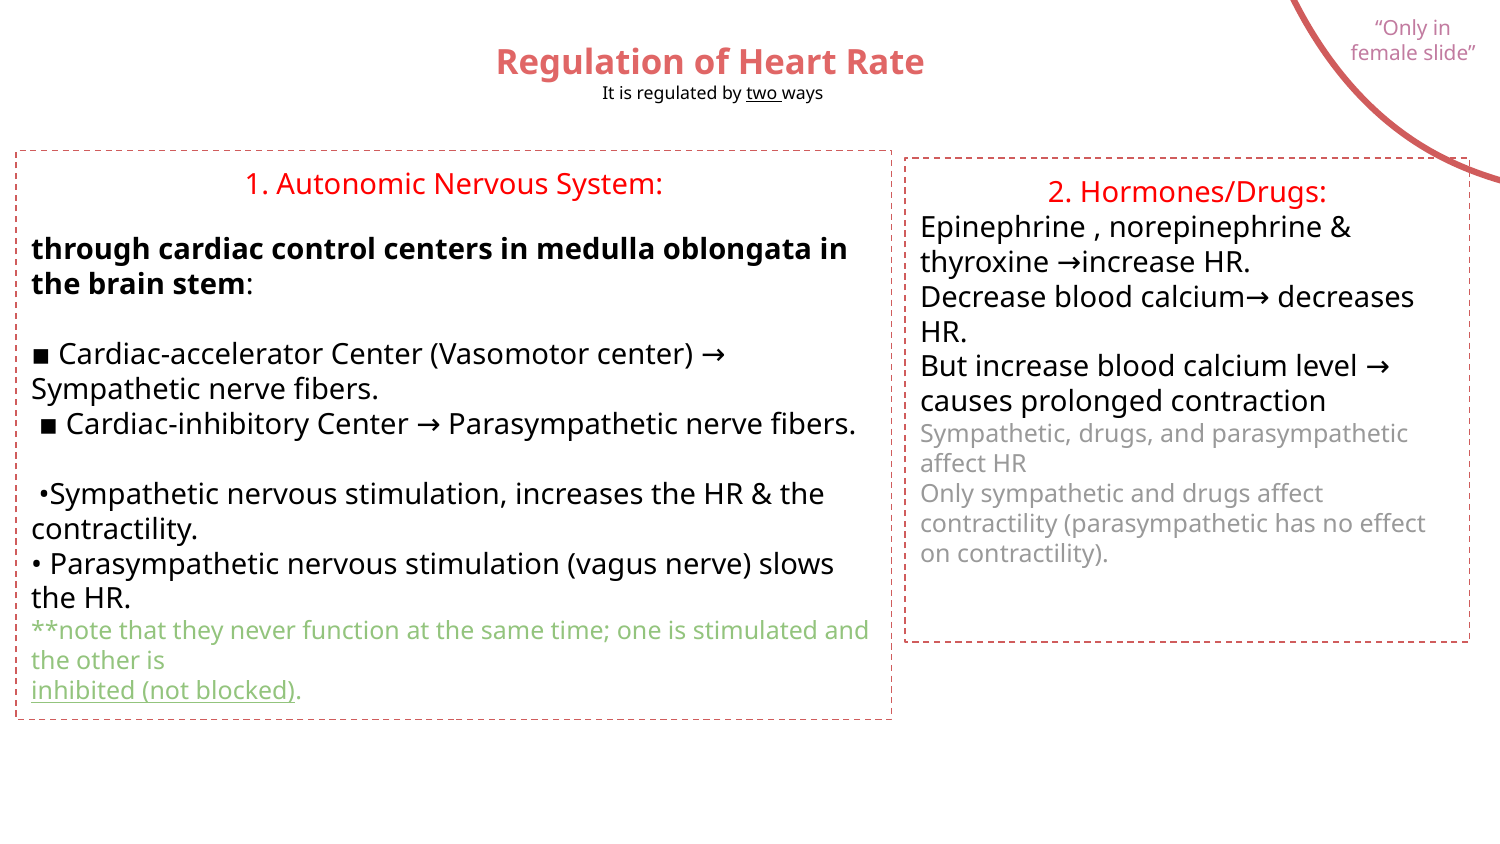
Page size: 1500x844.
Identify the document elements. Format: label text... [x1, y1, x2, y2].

title Regulation of Heart Rate It is regulated by two ways [16, 24, 1414, 119]
text_box “Only in female slide” [1326, 0, 1500, 80]
text_box [207, 290, 700, 357]
text_box 2. Hormones/Drugs: Epinephrine , norepinephrine & thyroxine →increase HR. Decrease blood calcium→ decreases HR. But increase blood calcium level → causes prolonged contraction Sympathetic, drugs, and parasympathetic affect HR Only sympathetic and drugs affect contractility (parasympathetic has no effect on contractility). [905, 157, 1470, 643]
text_box [16, 150, 509, 216]
text_box 1. Autonomic Nervous System: through cardiac control centers in medulla oblongata in the brain stem: ▪ Cardiac-accelerator Center (Vasomotor center) → Sympathetic nerve fibers. ▪ Cardiac-inhibitory Center → Parasympathetic nerve fibers. •Sympathetic nervous stimulation, increases the HR & the contractility. • Parasympathetic nervous stimulation (vagus nerve) slows the HR. **note that they never function at the same time; one is stimulated and the other is inhibited (not blocked). [16, 150, 892, 720]
